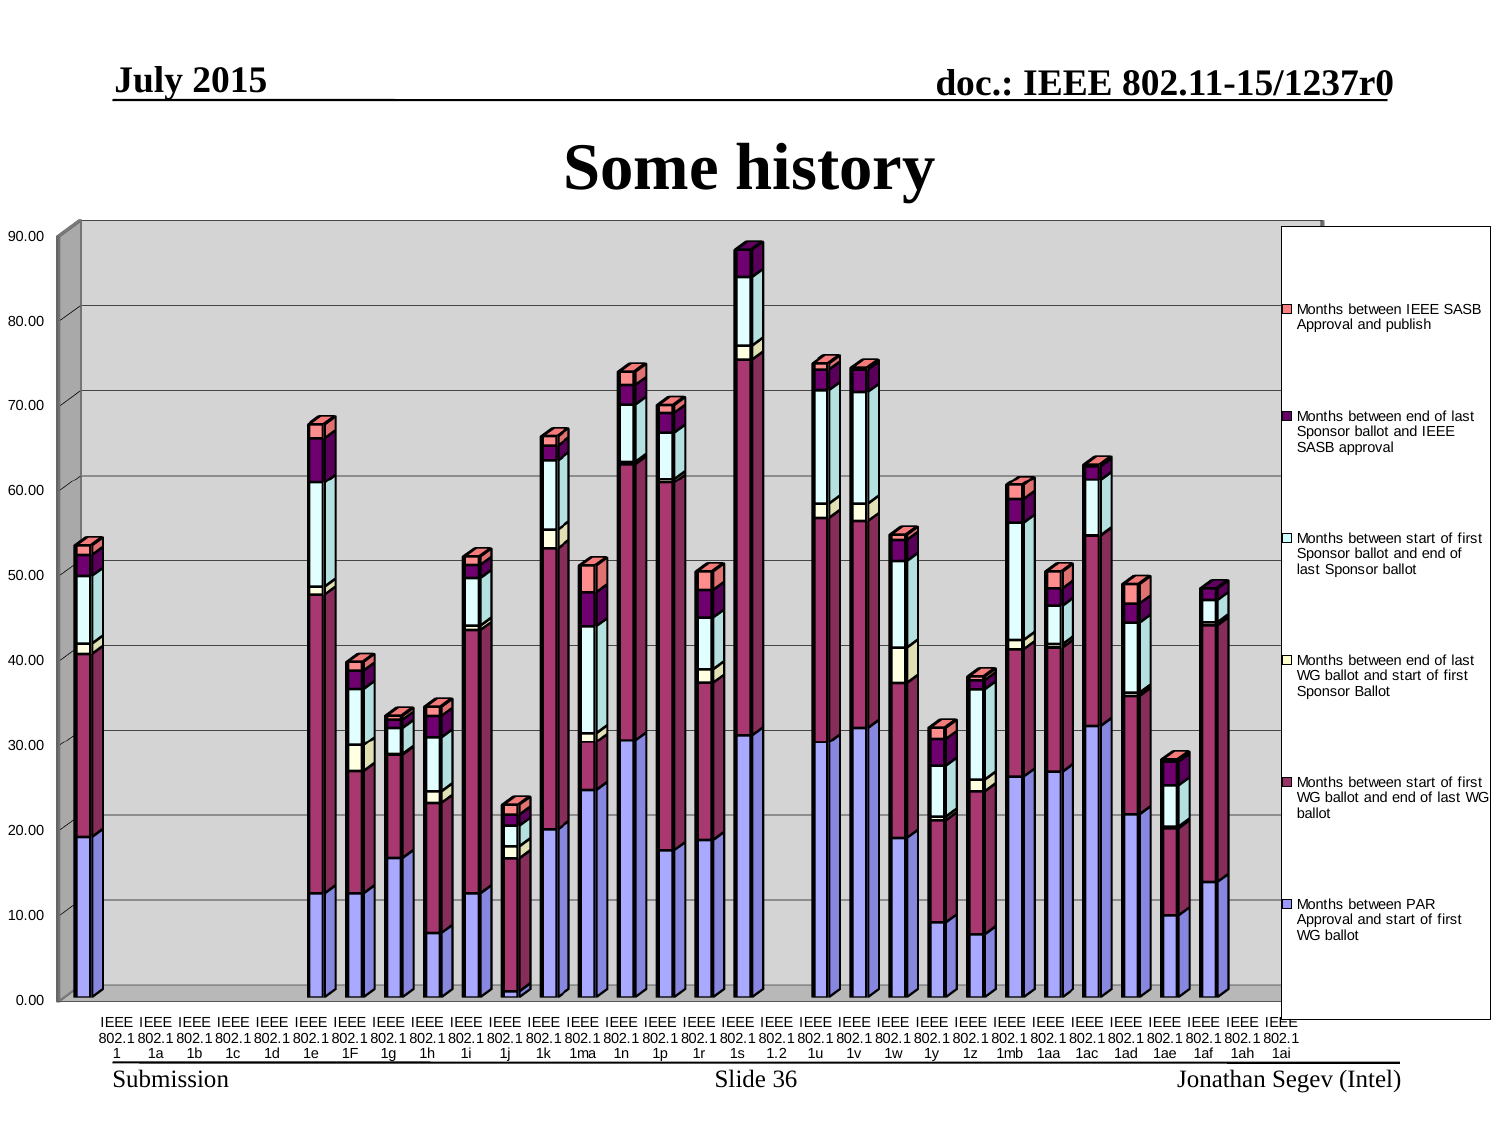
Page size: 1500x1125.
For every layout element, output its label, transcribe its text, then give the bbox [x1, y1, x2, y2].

chart [0, 199, 1500, 1063]
footer Jonathan Segev (Intel) [949, 1072, 1402, 1093]
title Some history [112, 112, 1388, 197]
slide_number Slide 36 [712, 1072, 800, 1123]
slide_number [114, 54, 283, 101]
